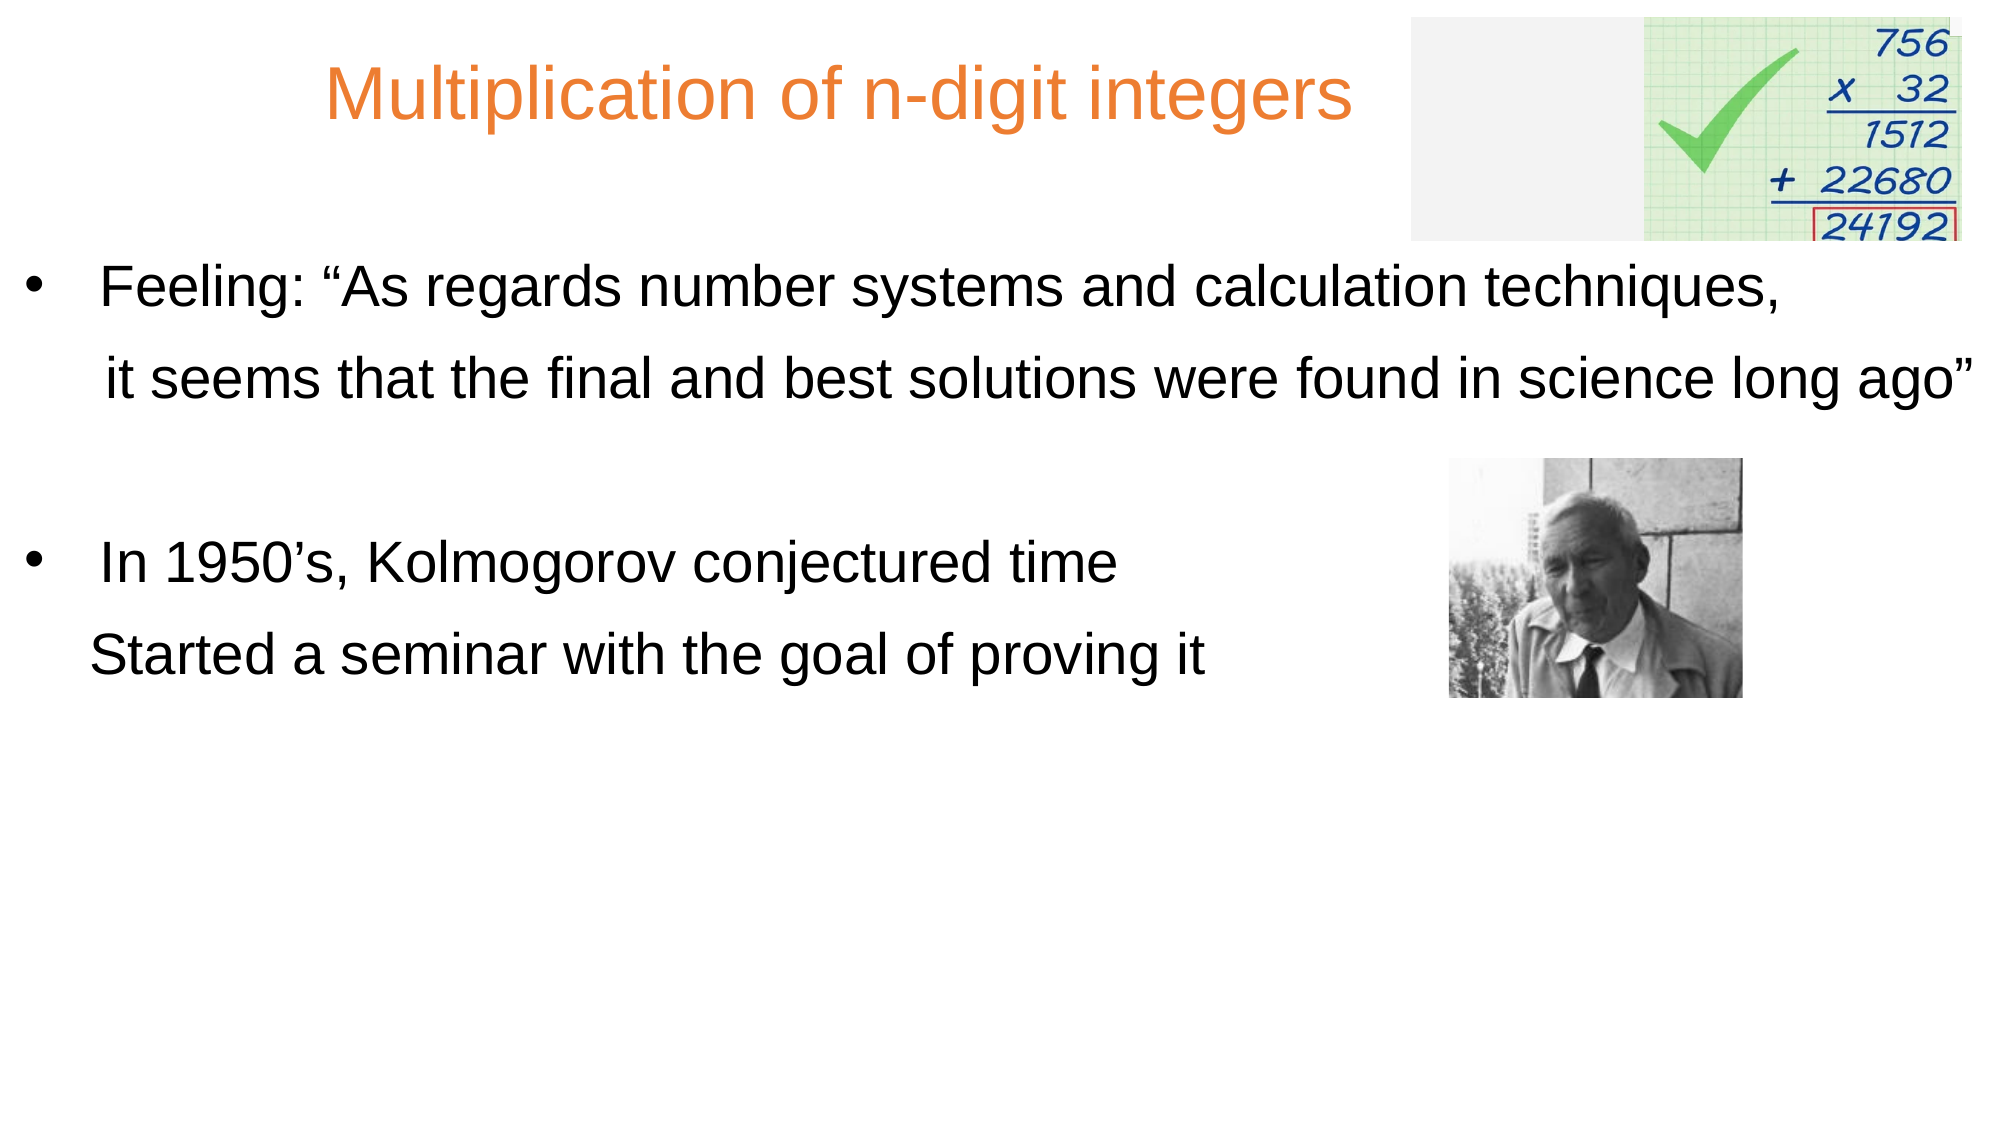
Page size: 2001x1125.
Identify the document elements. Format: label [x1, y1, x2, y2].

picture [1448, 458, 1743, 698]
picture [1410, 17, 1962, 241]
